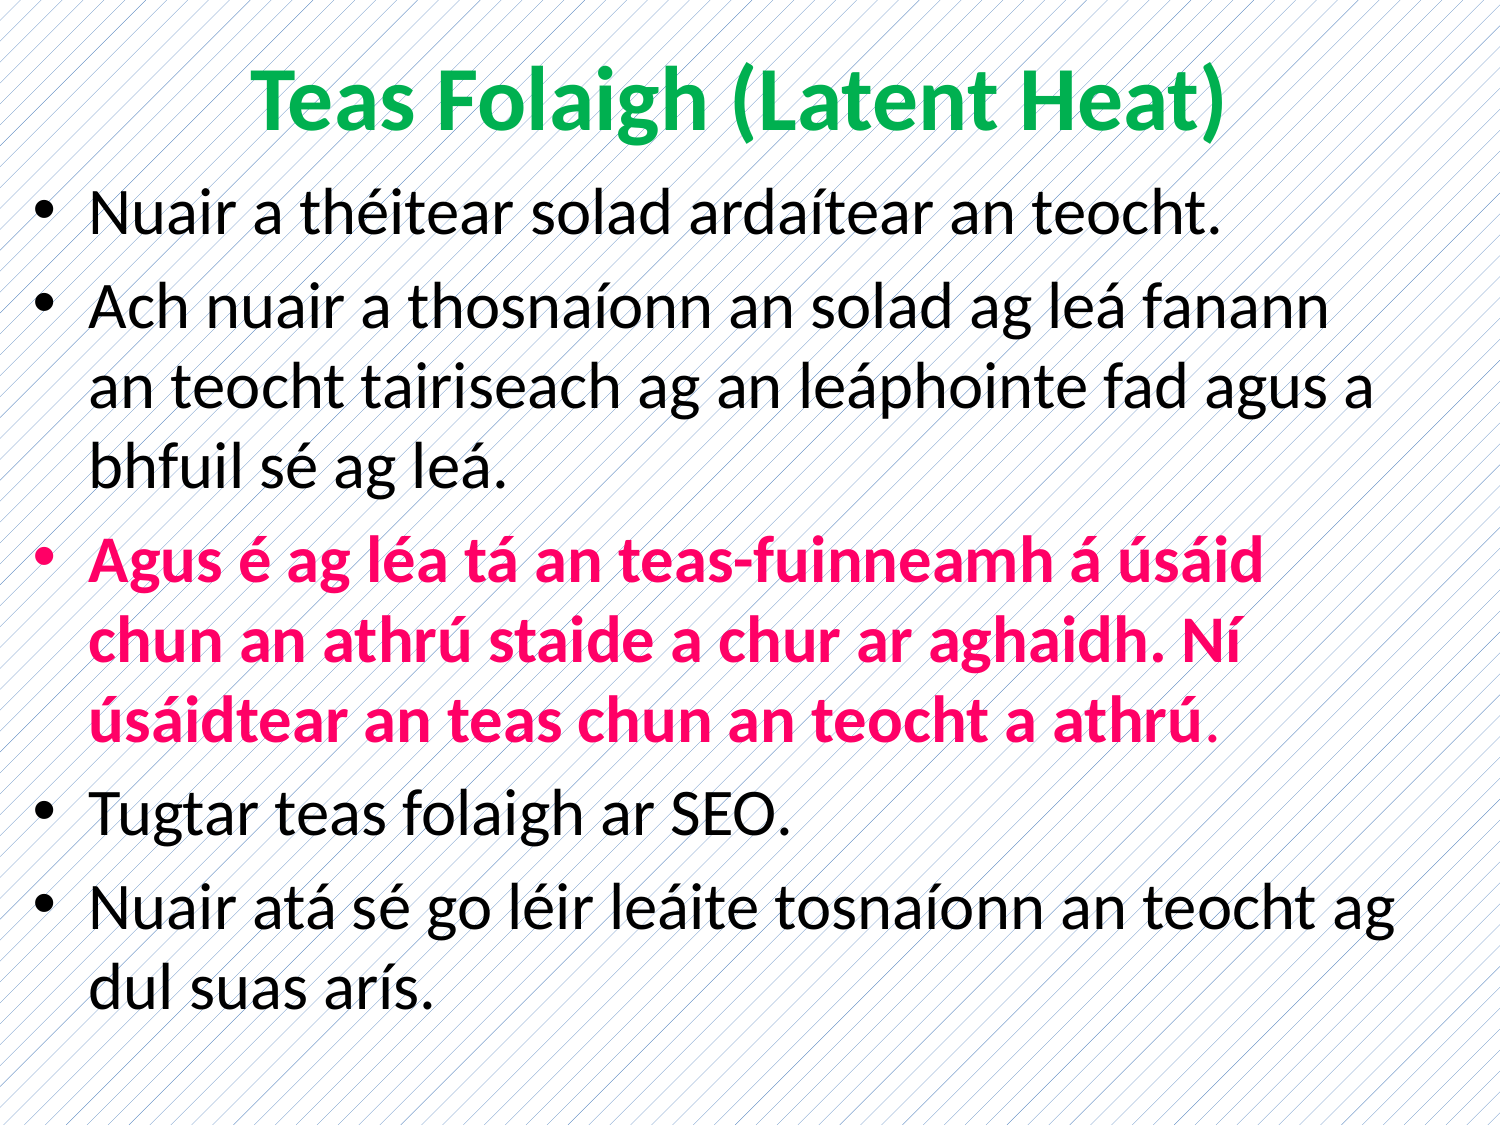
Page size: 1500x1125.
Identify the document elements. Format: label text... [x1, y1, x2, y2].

list Nuair a théitear solad ardaítear an teocht. Ach nuair a thosnaíonn an solad ag leá fanann an teocht tairiseach ag an leáphointe fad agus a bhfuil sé ag leá. Agus é ag léa tá an teas-fuinneamh á úsáid chun an athrú staide a chur ar aghaidh. Ní úsáidtear an teas chun an teocht a athrú. Tugtar teas folaigh ar SEO. Nuair atá sé go léir leáite tosnaíonn an teocht ag dul suas arís. [17, 160, 1425, 1106]
title Teas Folaigh (Latent Heat) [64, 0, 1415, 160]
